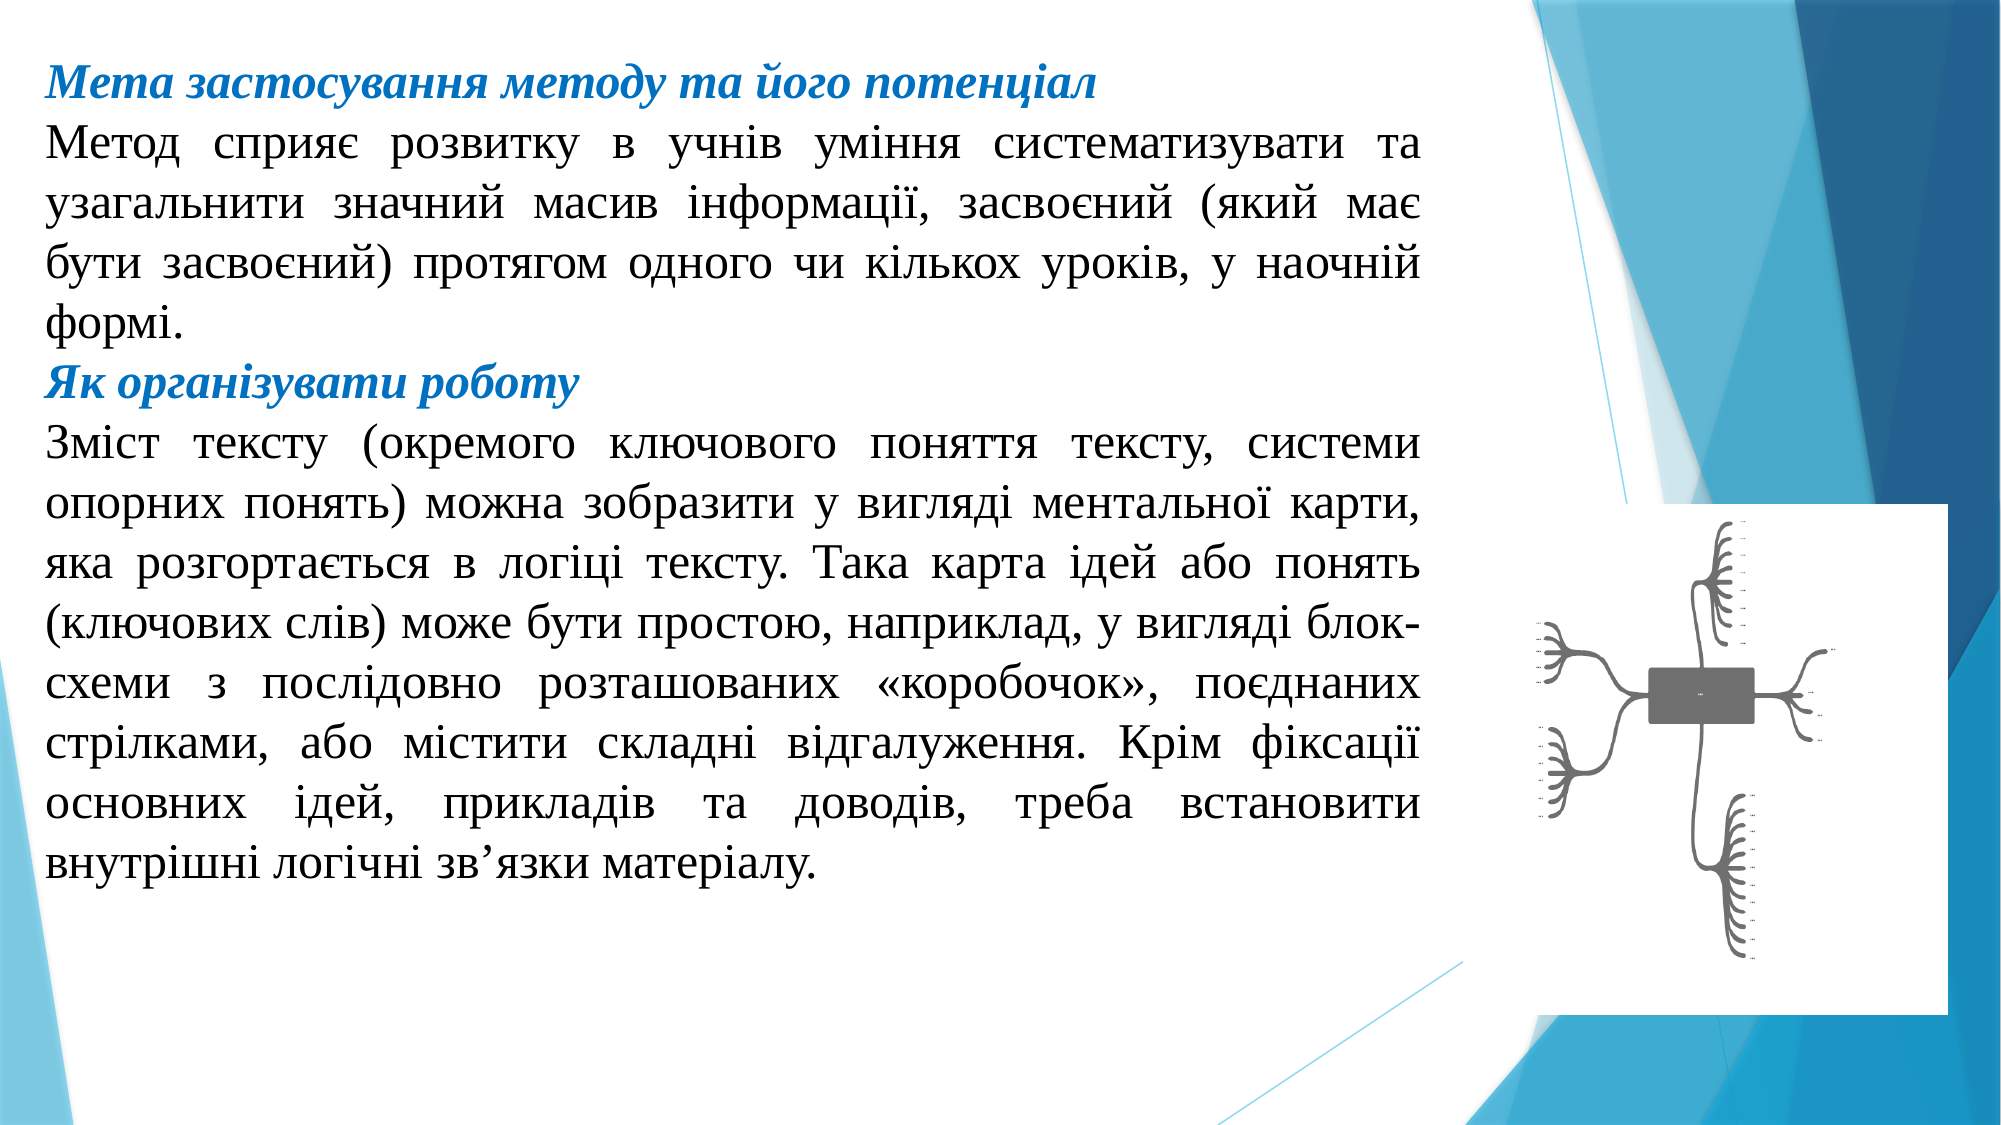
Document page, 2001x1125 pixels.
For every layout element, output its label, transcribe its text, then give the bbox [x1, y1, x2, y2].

text_box Мета застосування методу та його потенціал Метод сприяє розвитку в учнів уміння систематизувати та узагальнити значний масив інформації, засвоєний (який має бути засвоєний) протягом одного чи кількох уроків, у наочній формі. Як організувати роботу Зміст тексту (окремого ключового поняття тексту, системи опорних понять) можна зобразити у вигляді ментальної карти, яка розгортається в логіці тексту. Така карта ідей або понять (ключових слів) може бути простою, наприклад, у вигляді блок-схеми з послідовно розташованих «коробочок», поєднаних стрілками, або містити складні відгалуження. Крім фіксації основних ідей, прикладів та доводів, треба встановити внутрішні логічні зв’язки матеріалу. [30, 40, 1437, 896]
picture [1462, 504, 1948, 1015]
